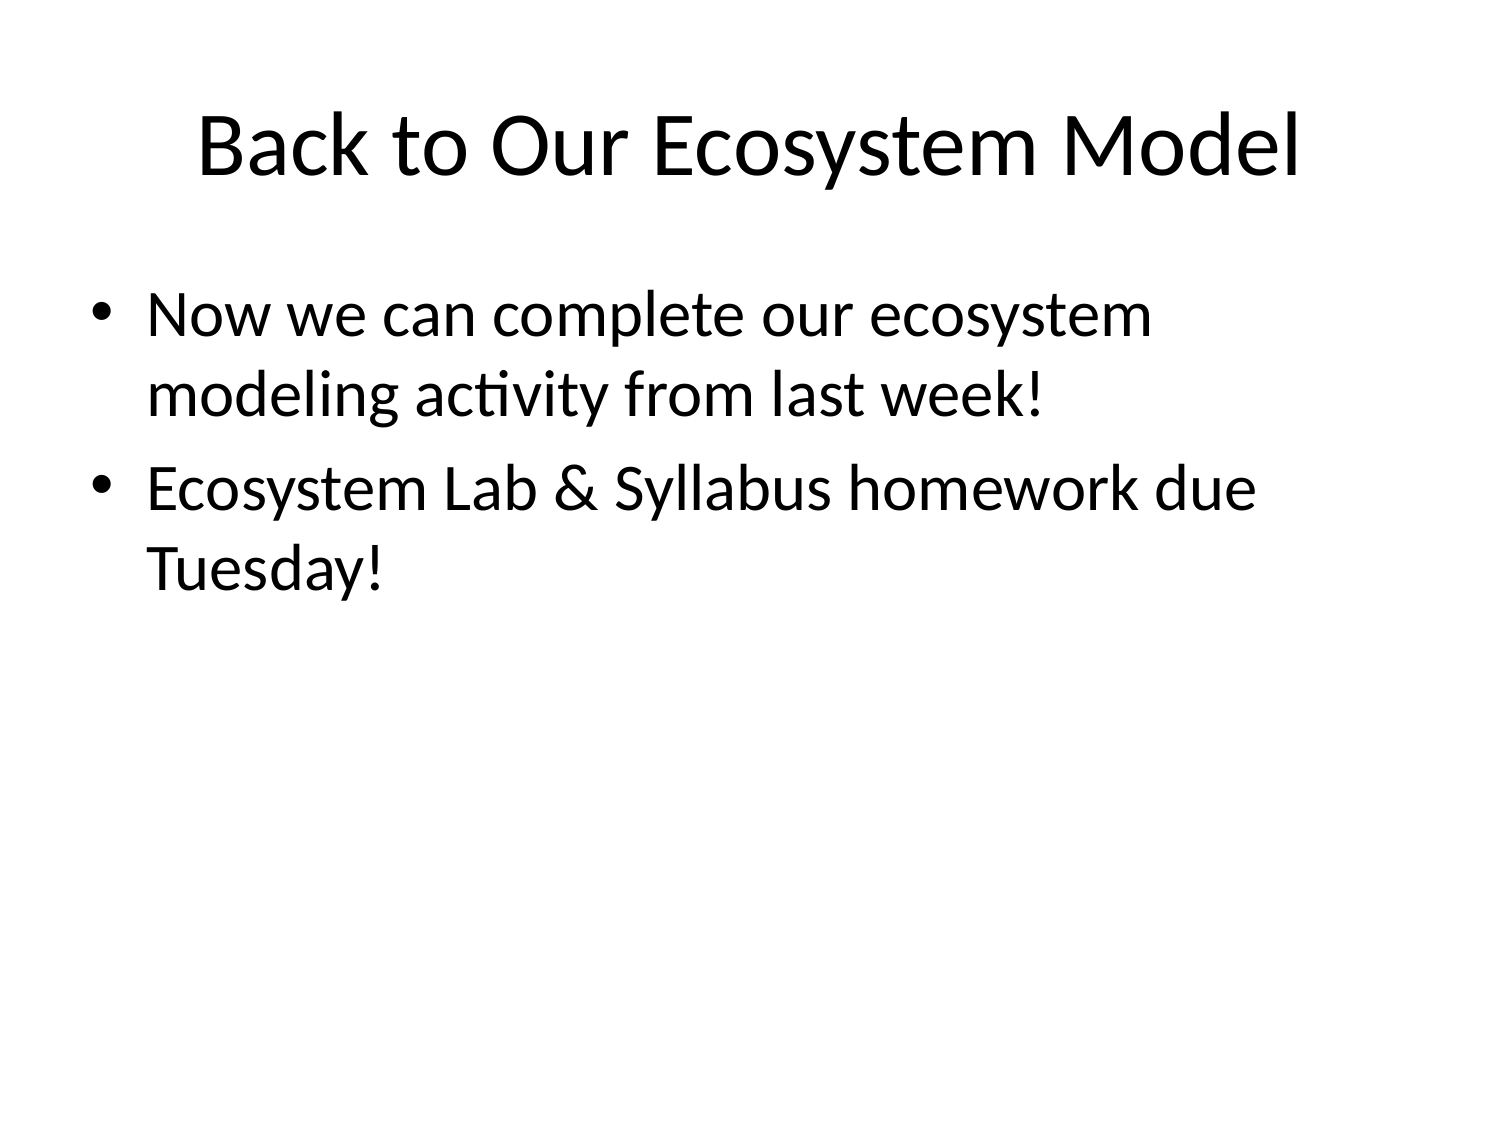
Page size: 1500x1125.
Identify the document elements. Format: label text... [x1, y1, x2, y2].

title Back to Our Ecosystem Model [75, 45, 1425, 233]
list Now we can complete our ecosystem modeling activity from last week! Ecosystem Lab & Syllabus homework due Tuesday! [75, 262, 1425, 1005]
